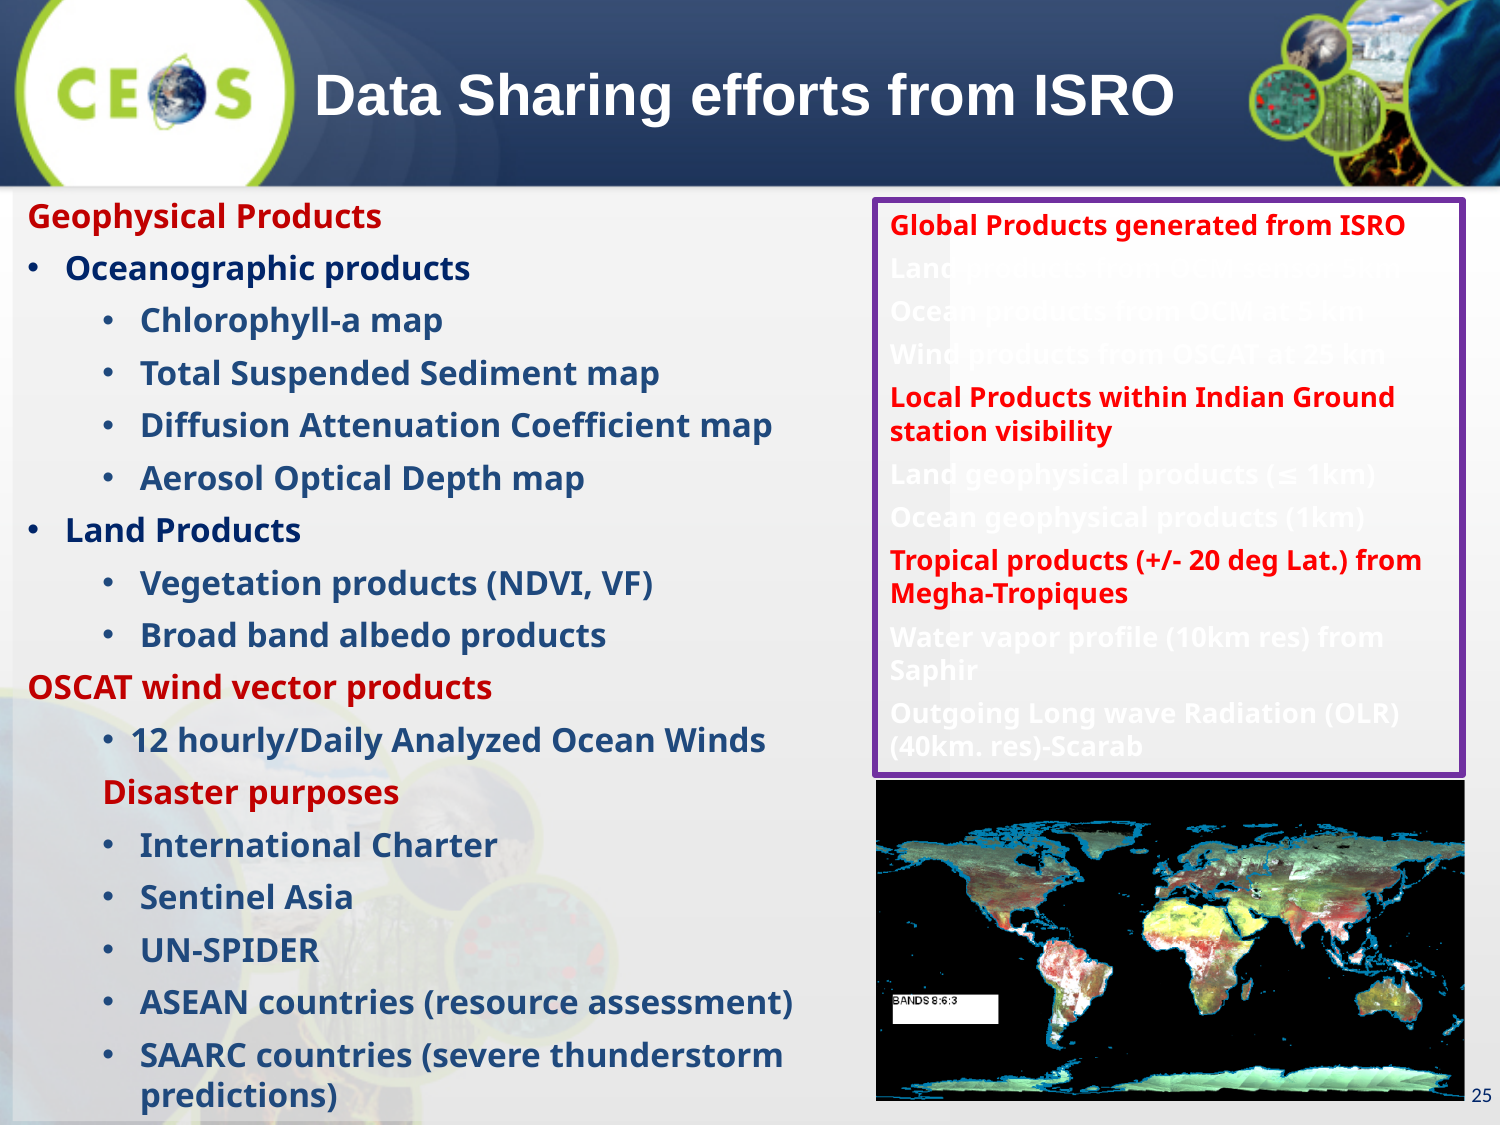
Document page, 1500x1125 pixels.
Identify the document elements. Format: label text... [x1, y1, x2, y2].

list Data Sharing efforts from ISRO [300, 50, 1238, 138]
slide_number 25 [1186, 1073, 1500, 1117]
text_box Geophysical Products Oceanographic products Chlorophyll-a map Total Suspended Sediment map Diffusion Attenuation Coefficient map Aerosol Optical Depth map Land Products Vegetation products (NDVI, VF) Broad band albedo products OSCAT wind vector products 12 hourly/Daily Analyzed Ocean Winds Disaster purposes International Charter Sentinel Asia UN-SPIDER ASEAN countries (resource assessment) SAARC countries (severe thunderstorm predictions) [12, 187, 950, 1122]
picture [0, 0, 1500, 1125]
list Global Products generated from ISRO Land products from OCM sensor 5km Ocean products from OCM at 5 km Wind products from OSCAT at 25 km Local Products within Indian Ground station visibility Land geophysical products (≤ 1km) Ocean geophysical products (1km) Tropical products (+/- 20 deg Lat.) from Megha-Tropiques Water vapor profile (10km res) from Saphir Outgoing Long wave Radiation (OLR) (40km. res)-Scarab [875, 200, 1463, 775]
